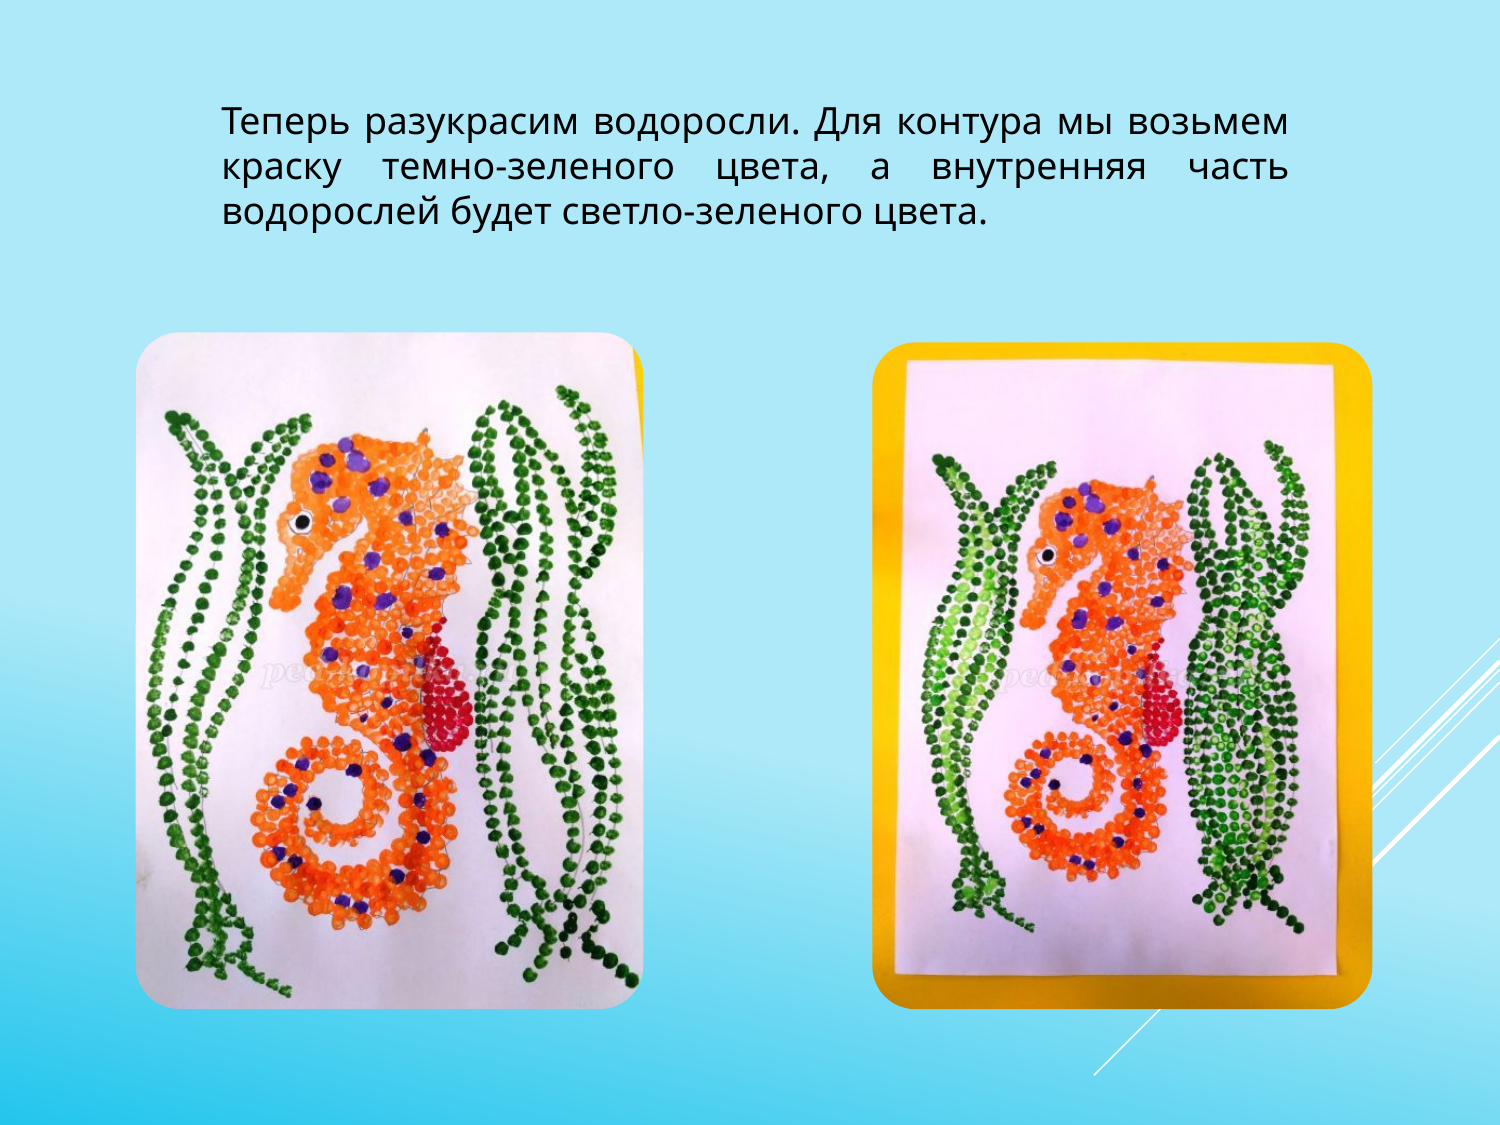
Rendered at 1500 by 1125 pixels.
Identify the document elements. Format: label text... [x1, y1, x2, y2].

picture [872, 342, 1373, 1010]
picture [135, 332, 644, 1010]
text_box Теперь разукрасим водоросли. Для контура мы возьмем краску темно-зеленого цвета, а внутренняя часть водорослей будет светло-зеленого цвета. [206, 89, 1306, 240]
